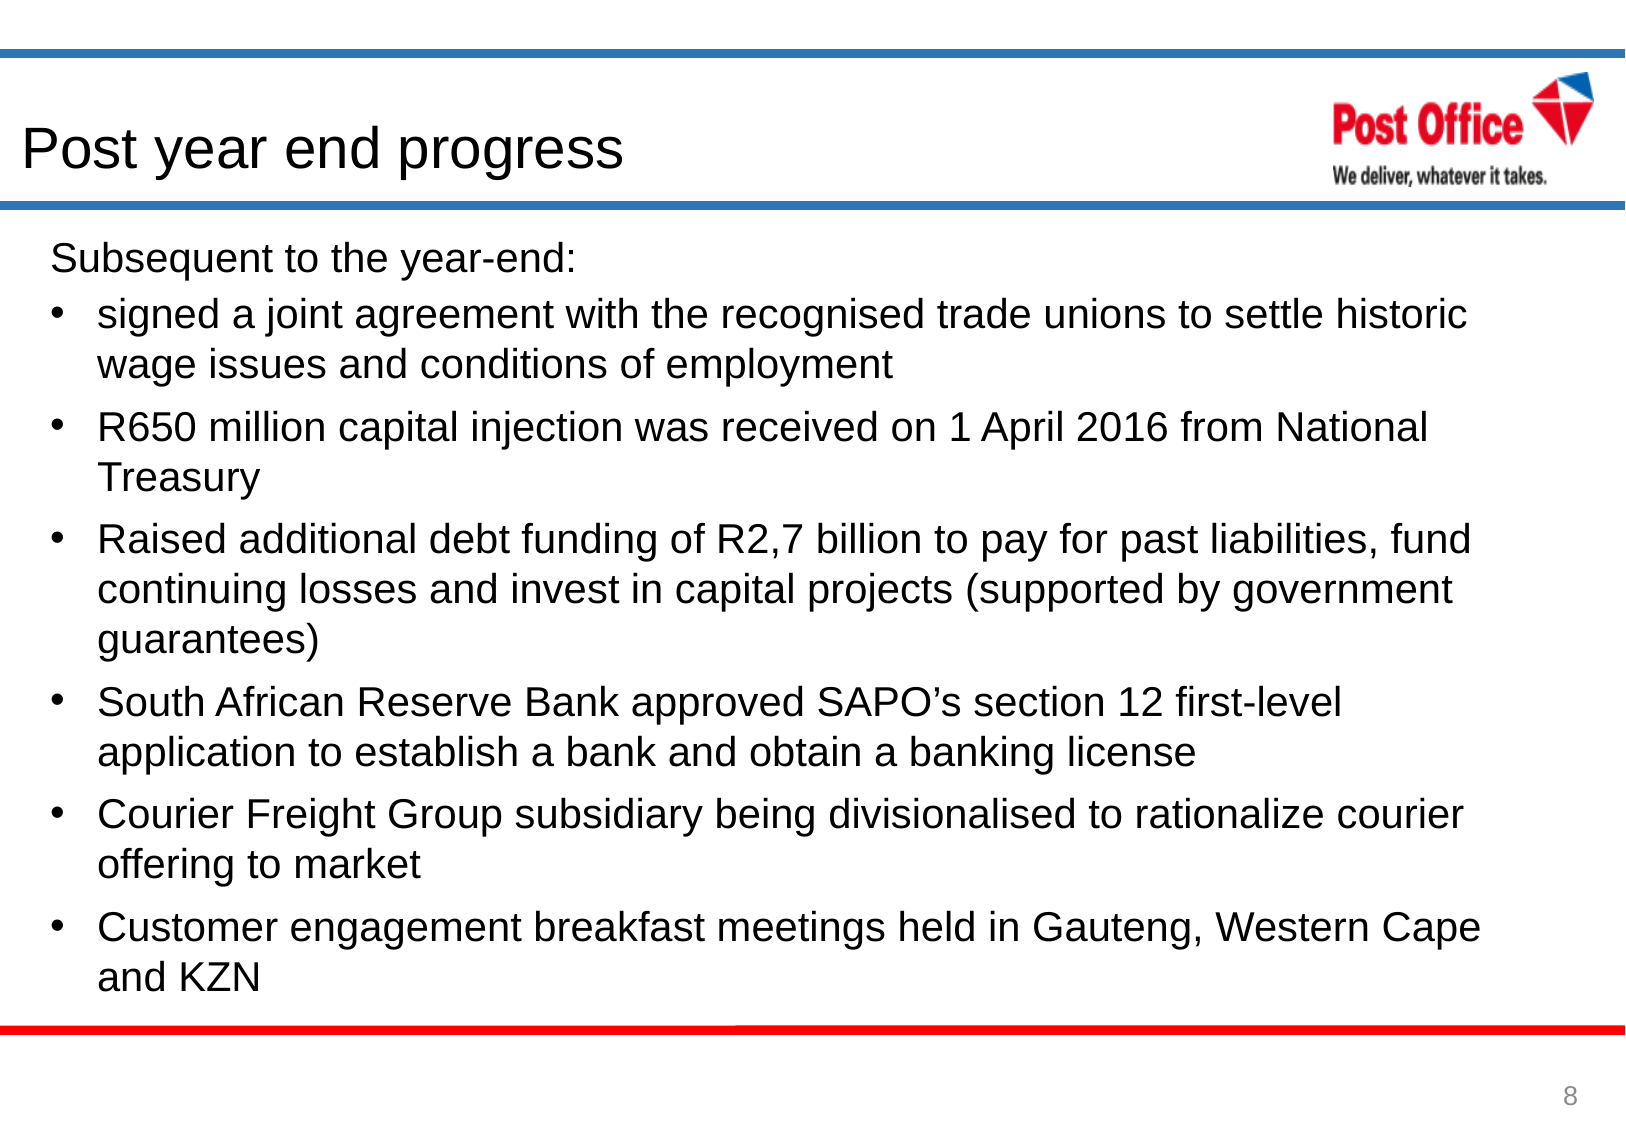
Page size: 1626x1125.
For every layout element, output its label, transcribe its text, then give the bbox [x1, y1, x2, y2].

text_box Subsequent to the year-end: signed a joint agreement with the recognised trade unions to settle historic wage issues and conditions of employment R650 million capital injection was received on 1 April 2016 from National Treasury Raised additional debt funding of R2,7 billion to pay for past liabilities, fund continuing losses and invest in capital projects (supported by government guarantees) South African Reserve Bank approved SAPO’s section 12 first-level application to establish a bank and obtain a banking license Courier Freight Group subsidiary being divisionalised to rationalize courier offering to market Customer engagement breakfast meetings held in Gauteng, Western Cape and KZN [32, 219, 1571, 1022]
picture [1333, 72, 1594, 187]
slide_number 8 [1227, 1065, 1594, 1125]
title Post year end progress [6, 100, 1331, 200]
